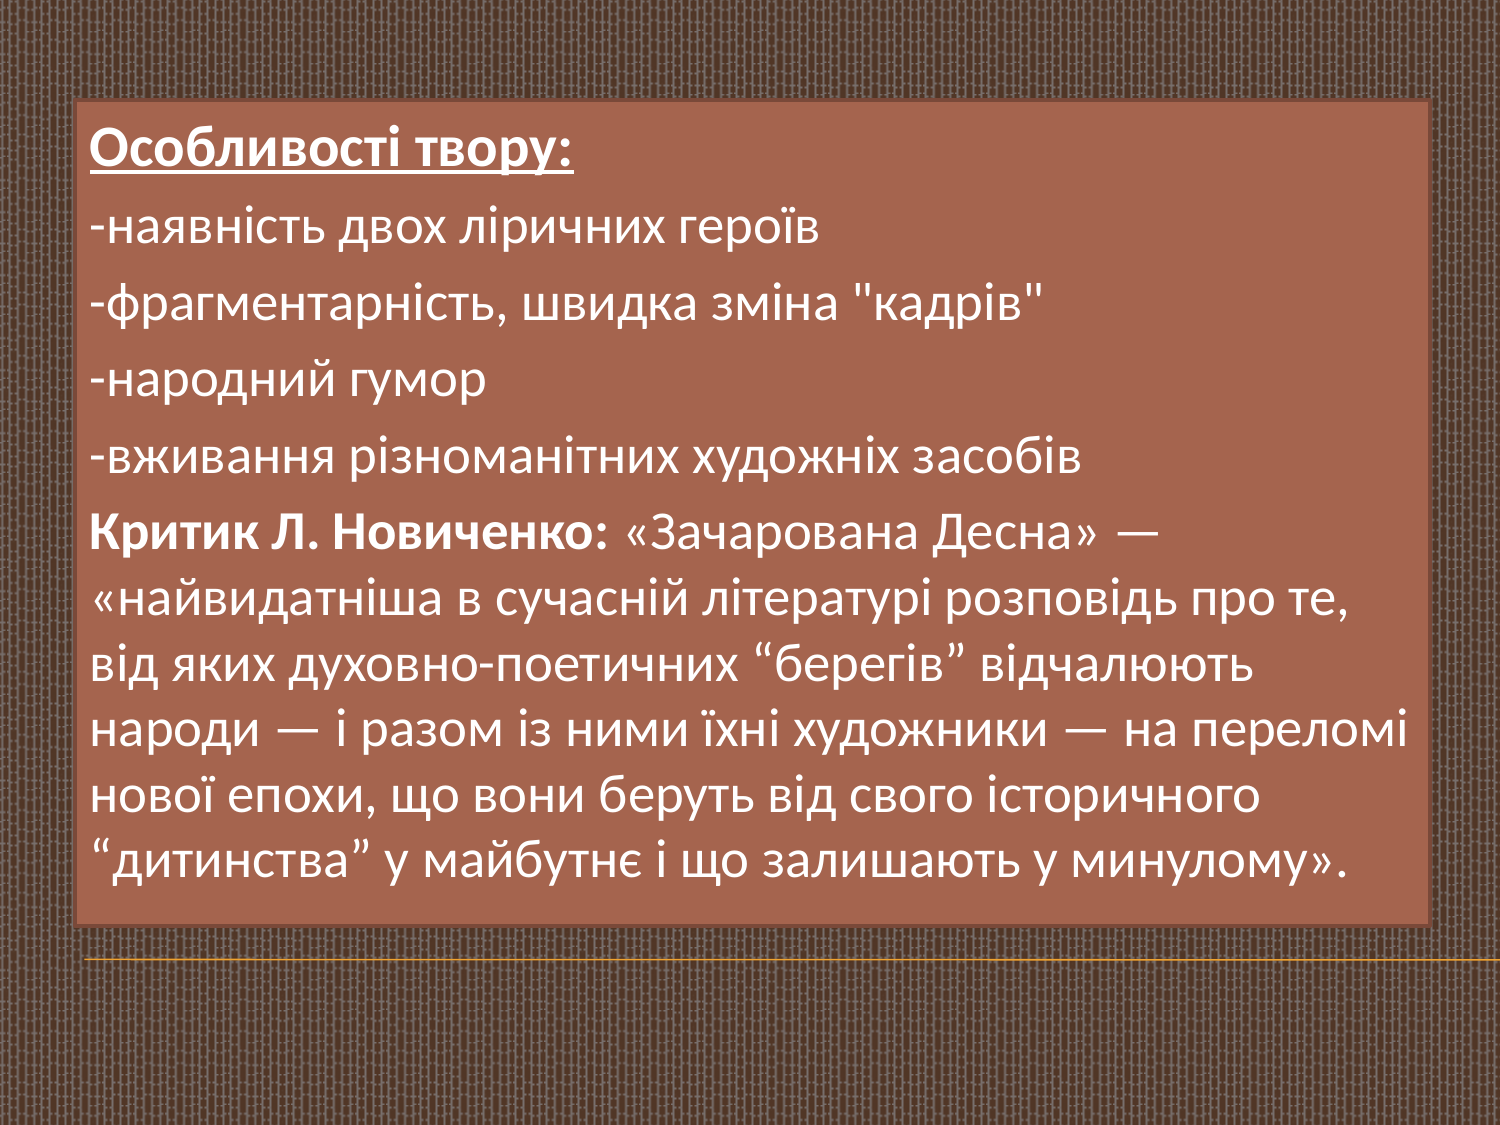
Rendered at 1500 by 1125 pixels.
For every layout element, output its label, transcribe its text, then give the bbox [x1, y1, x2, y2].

list Особливості твору: -наявність двох ліричних героїв -фрагментарність, швидка зміна "кадрів" -народний гумор -вживання різноманітних художніх засобів Критик Л. Новиченко: «Зачарована Десна» — «найвидатніша в сучасній літературі розповідь про те, від яких духовно-поетичних “берегів” відчалюють народи — і разом із ними їхні художники — на переломі нової епохи, що вони беруть від свого історичного “дитинства” у майбутнє і що залишають у минулому». [73, 98, 1432, 928]
